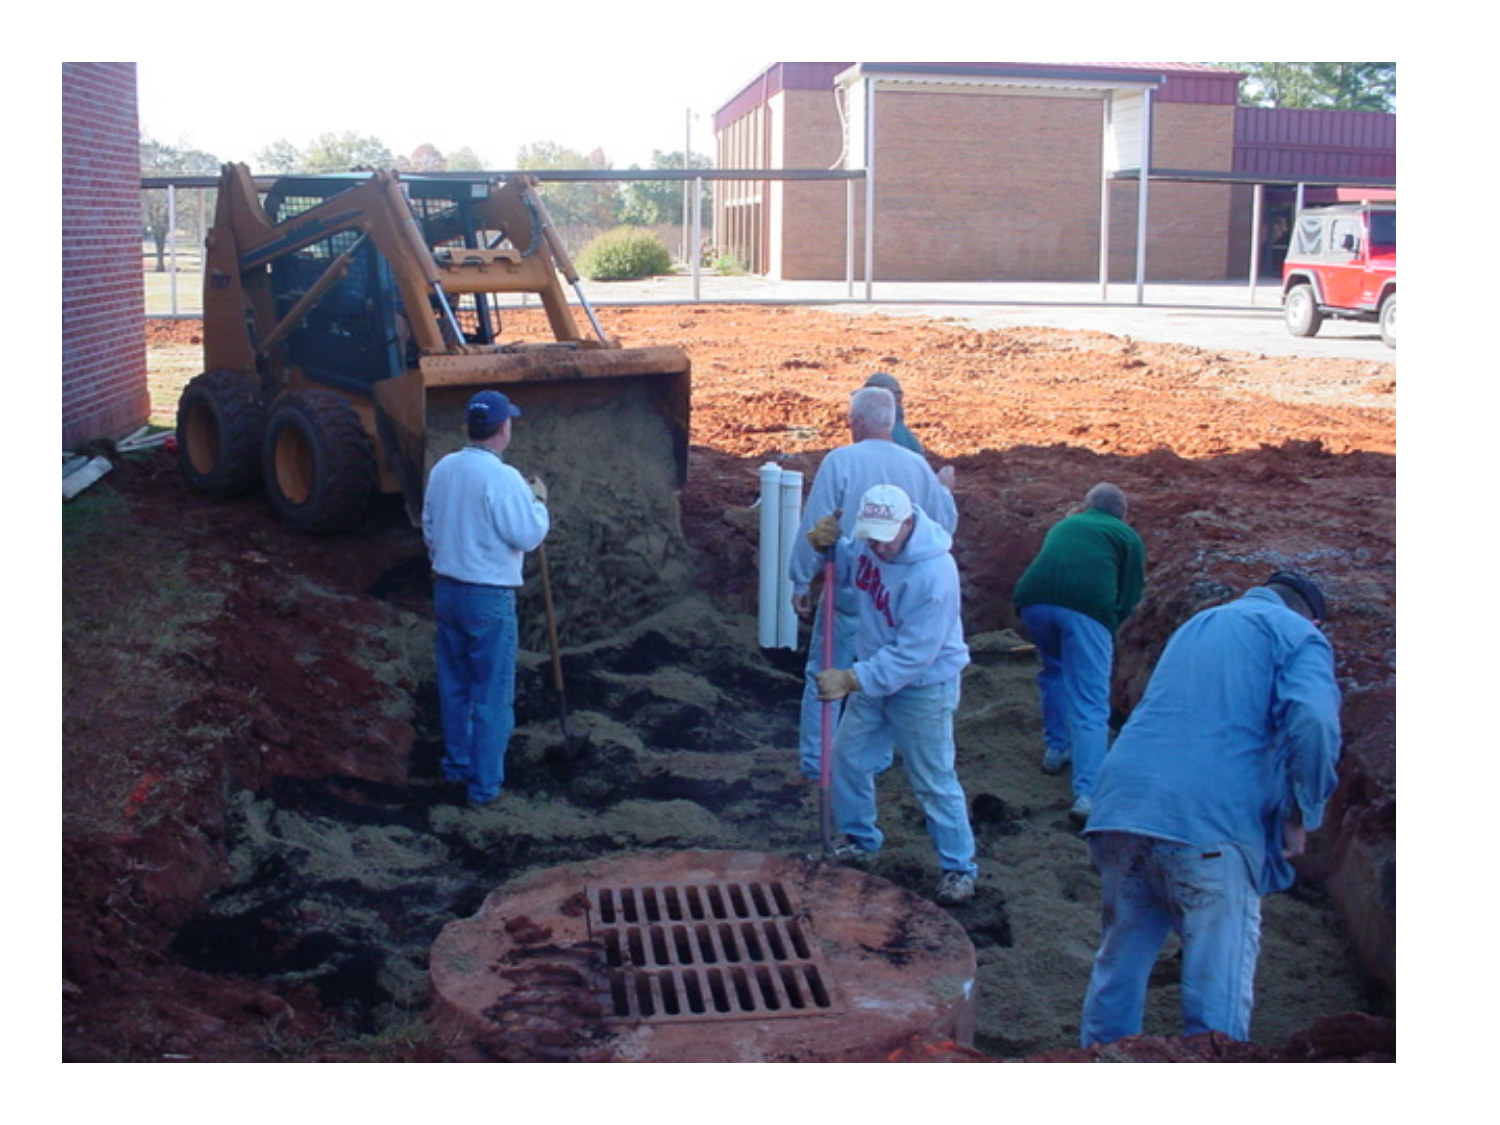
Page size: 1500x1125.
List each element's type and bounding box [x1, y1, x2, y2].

picture [62, 62, 1396, 1063]
